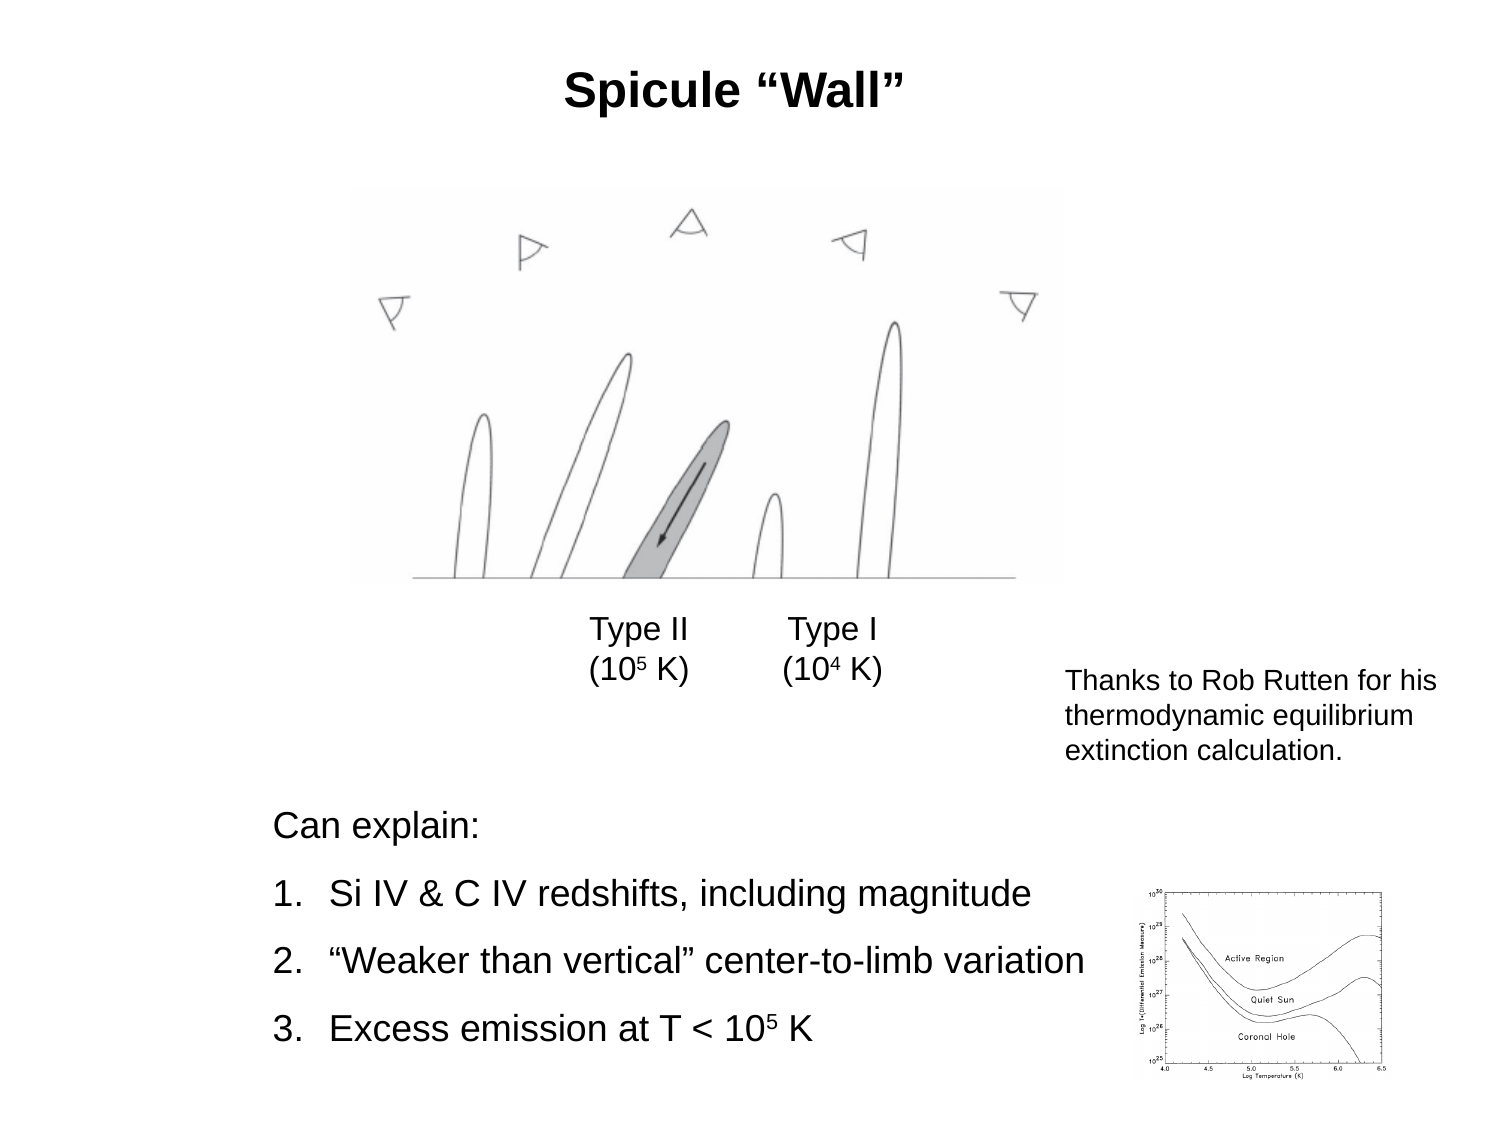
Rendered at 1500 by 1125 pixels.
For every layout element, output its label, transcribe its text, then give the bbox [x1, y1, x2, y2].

text_box Spicule “Wall” [548, 49, 922, 125]
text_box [349, 187, 1063, 697]
picture [1131, 883, 1394, 1084]
text_box Can explain: Si IV & C IV redshifts, including magnitude “Weaker than vertical” center-to-limb variation Excess emission at T < 105 K [257, 748, 1101, 1057]
text_box Thanks to Rob Rutten for his thermodynamic equilibrium extinction calculation. [1049, 653, 1500, 774]
